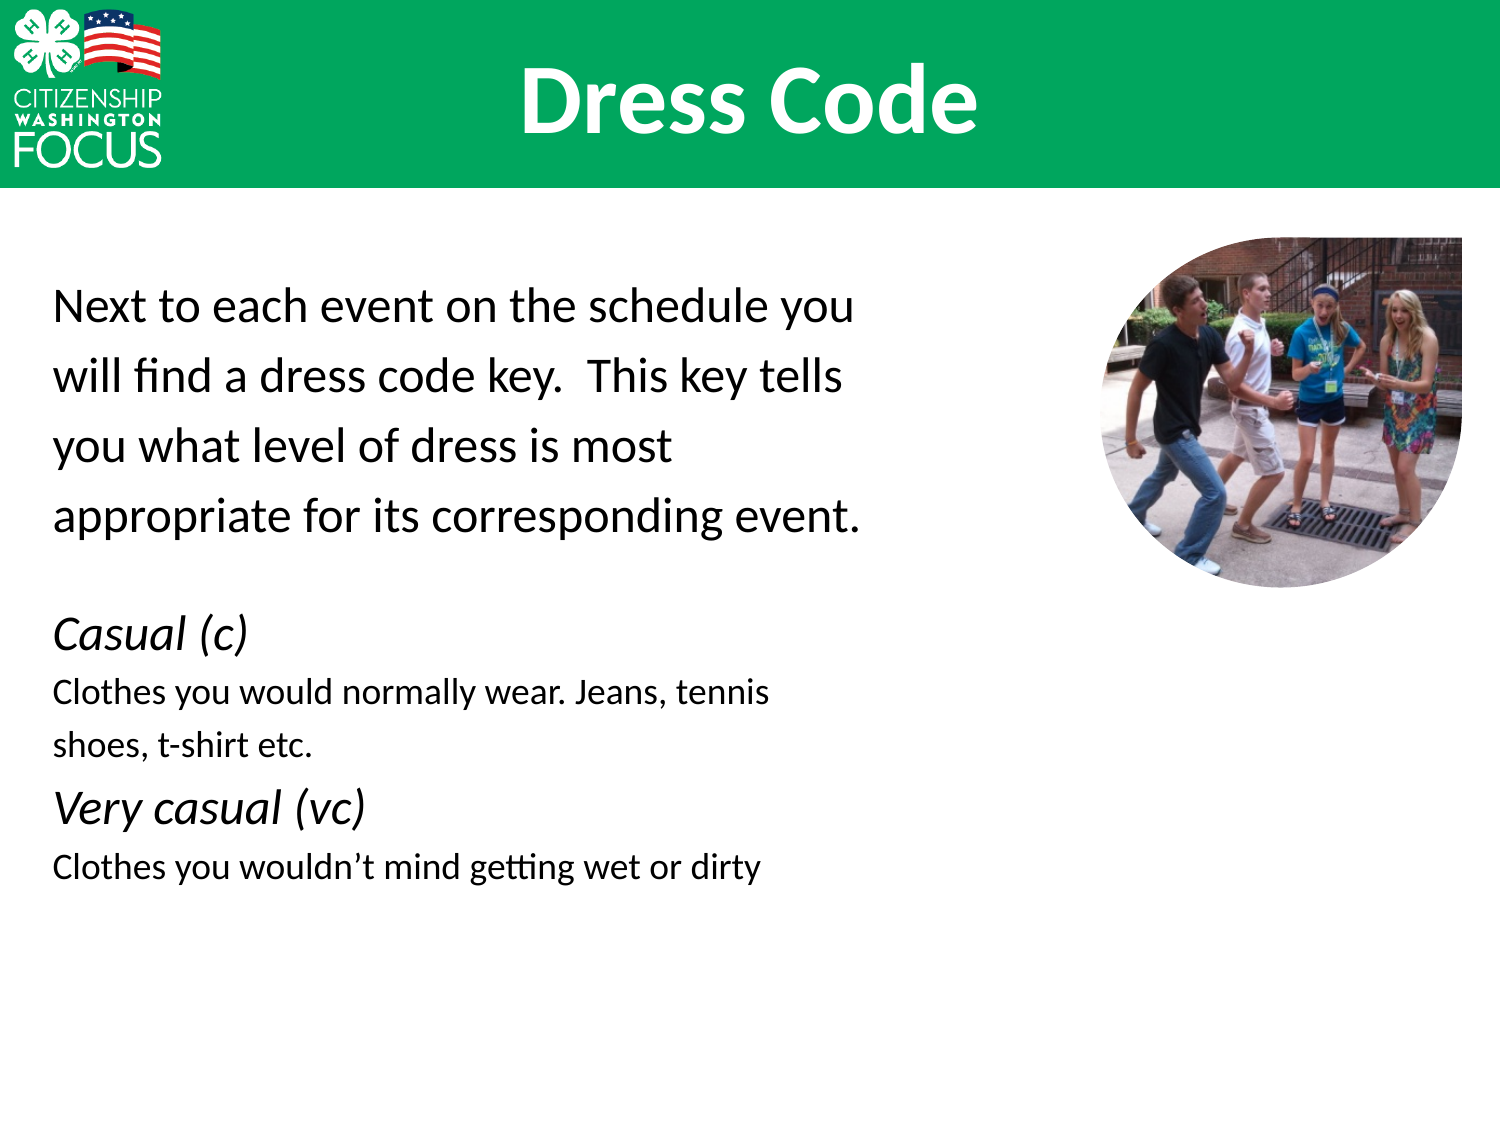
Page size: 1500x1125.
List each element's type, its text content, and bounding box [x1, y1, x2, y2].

list Next to each event on the schedule you will find a dress code key. This key tells you what level of dress is most appropriate for its corresponding event. Casual (c) Clothes you would normally wear. Jeans, tennis shoes, t-shirt etc. Very casual (vc) Clothes you wouldn’t mind getting wet or dirty [37, 264, 1088, 1063]
text_box [0, 183, 1500, 190]
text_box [0, 0, 1500, 176]
picture [1099, 237, 1463, 588]
